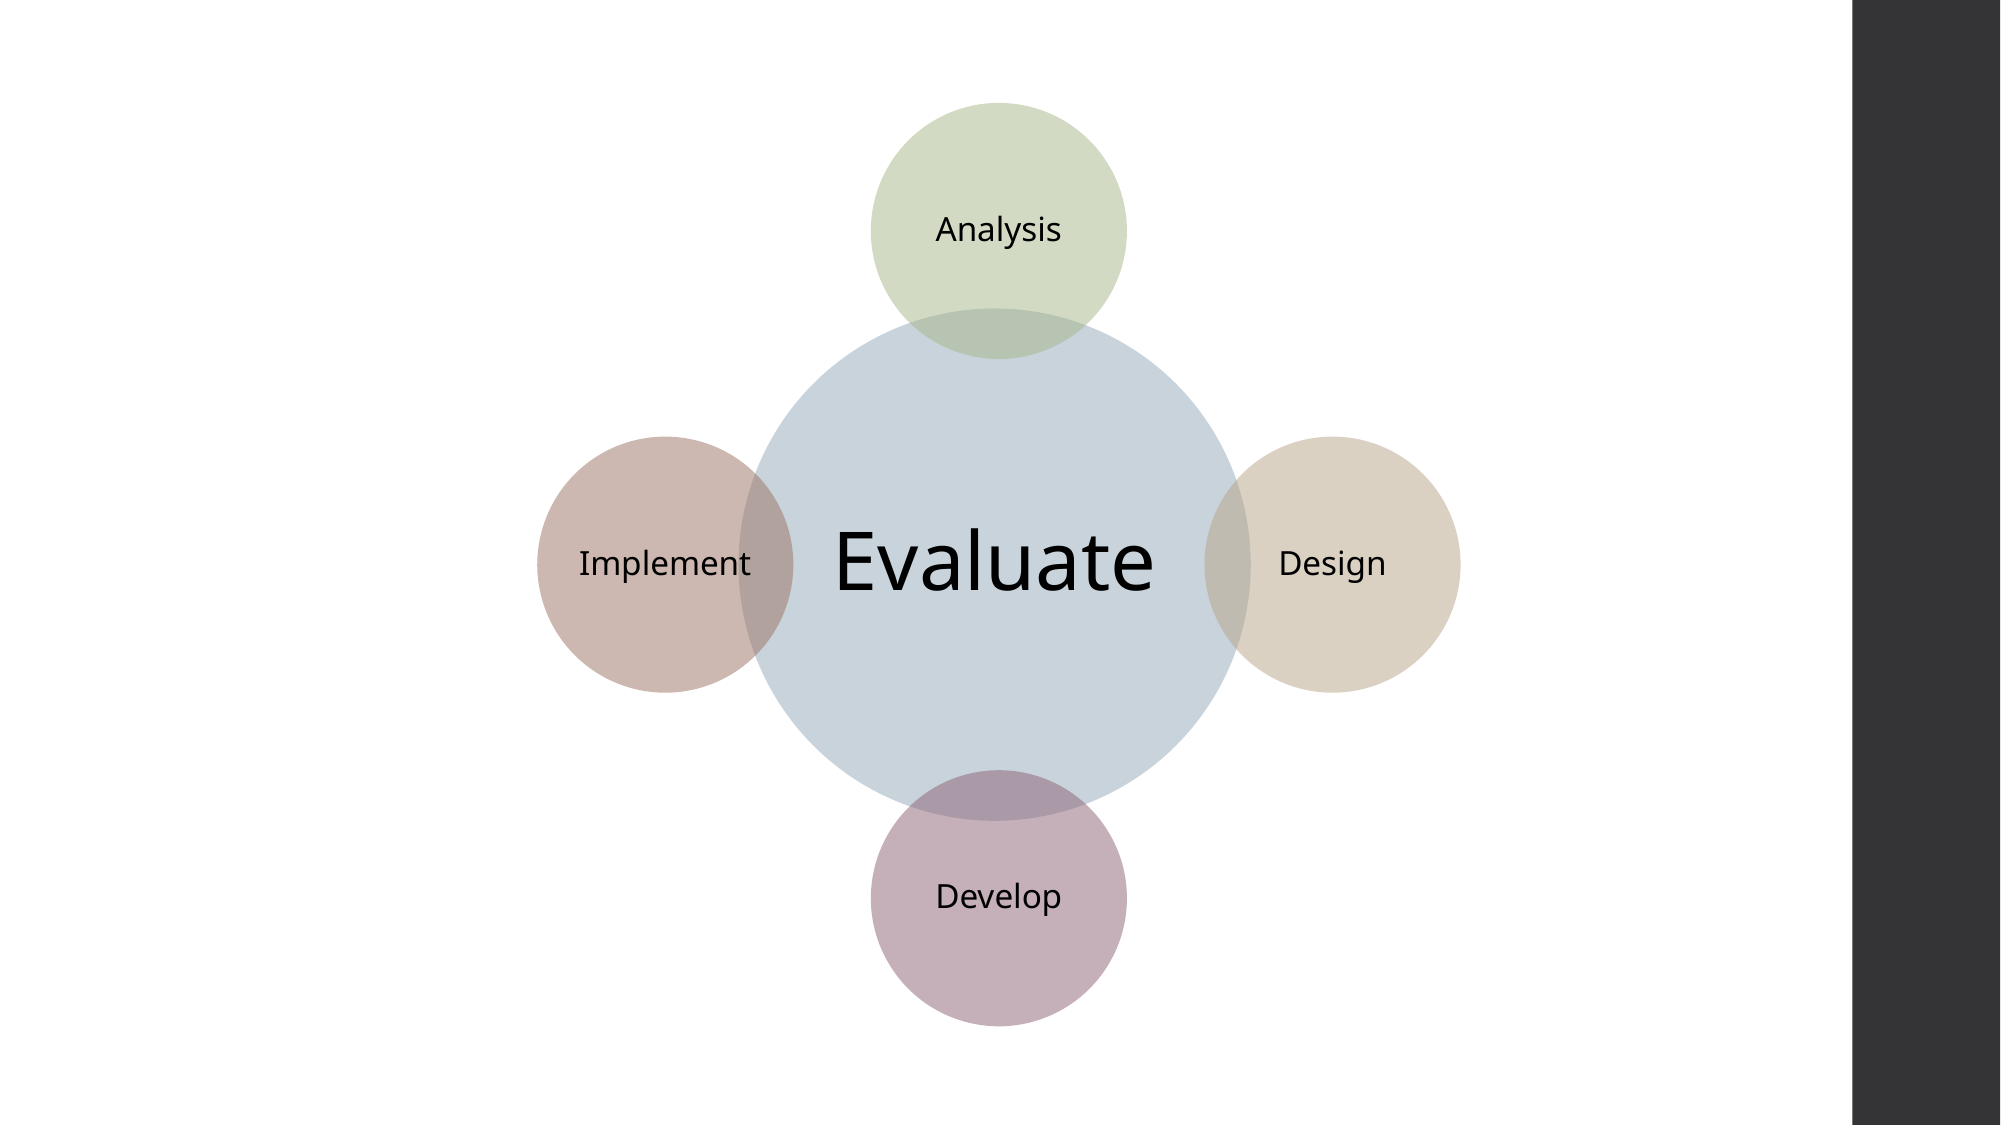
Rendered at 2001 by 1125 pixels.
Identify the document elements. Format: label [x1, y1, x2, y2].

text_box [419, 102, 1579, 1027]
